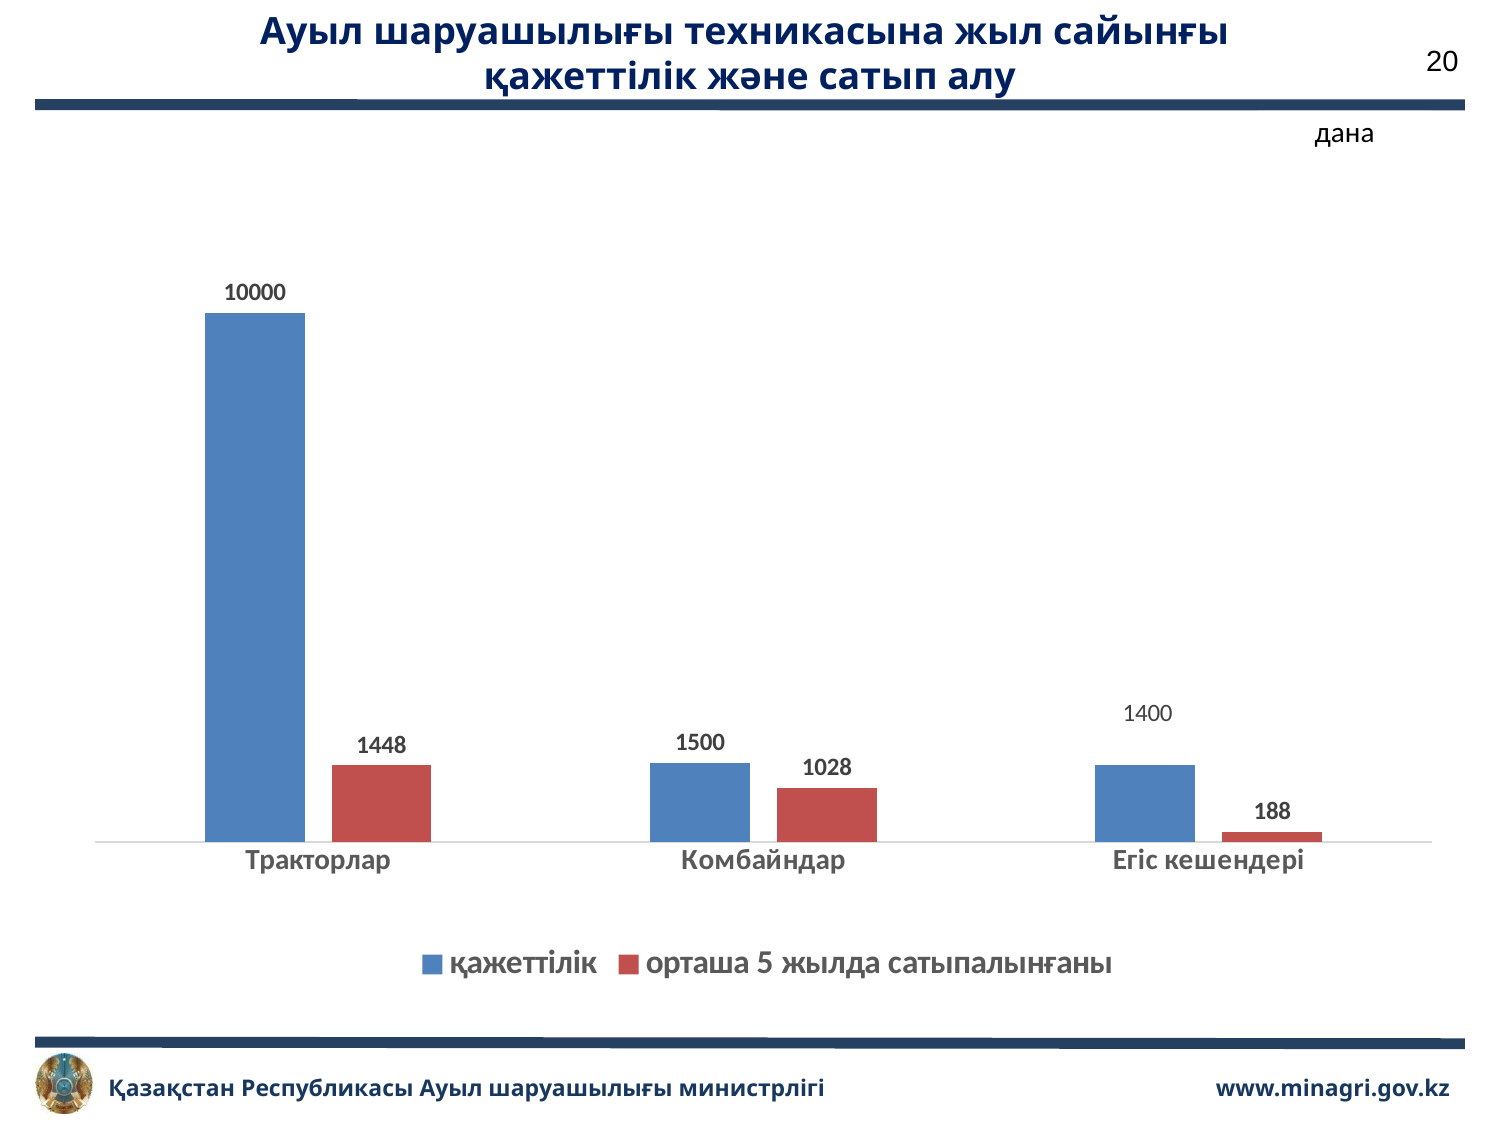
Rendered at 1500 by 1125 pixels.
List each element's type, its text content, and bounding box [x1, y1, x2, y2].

text_box Ауыл шаруашылығы техникасына жыл сайынғы қажеттілік және сатып алу [35, 0, 1465, 104]
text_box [34, 104, 1466, 1114]
chart [76, 196, 1459, 988]
slide_number 20 [1411, 35, 1500, 95]
